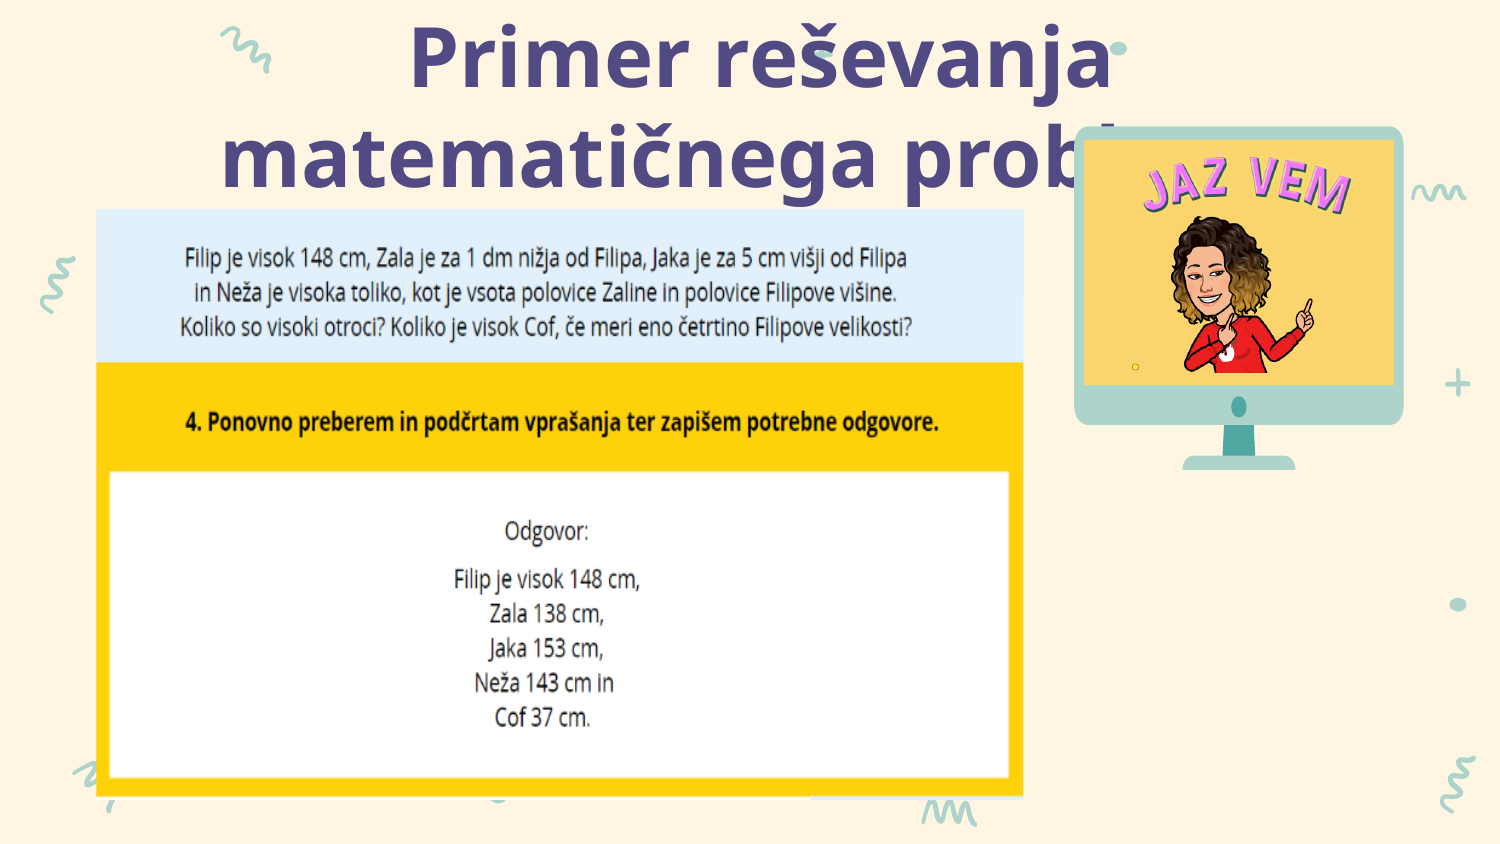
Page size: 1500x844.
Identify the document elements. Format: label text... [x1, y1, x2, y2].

title Primer reševanja matematičnega problema [128, 0, 1394, 210]
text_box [1073, 126, 1404, 471]
picture [95, 208, 1026, 800]
